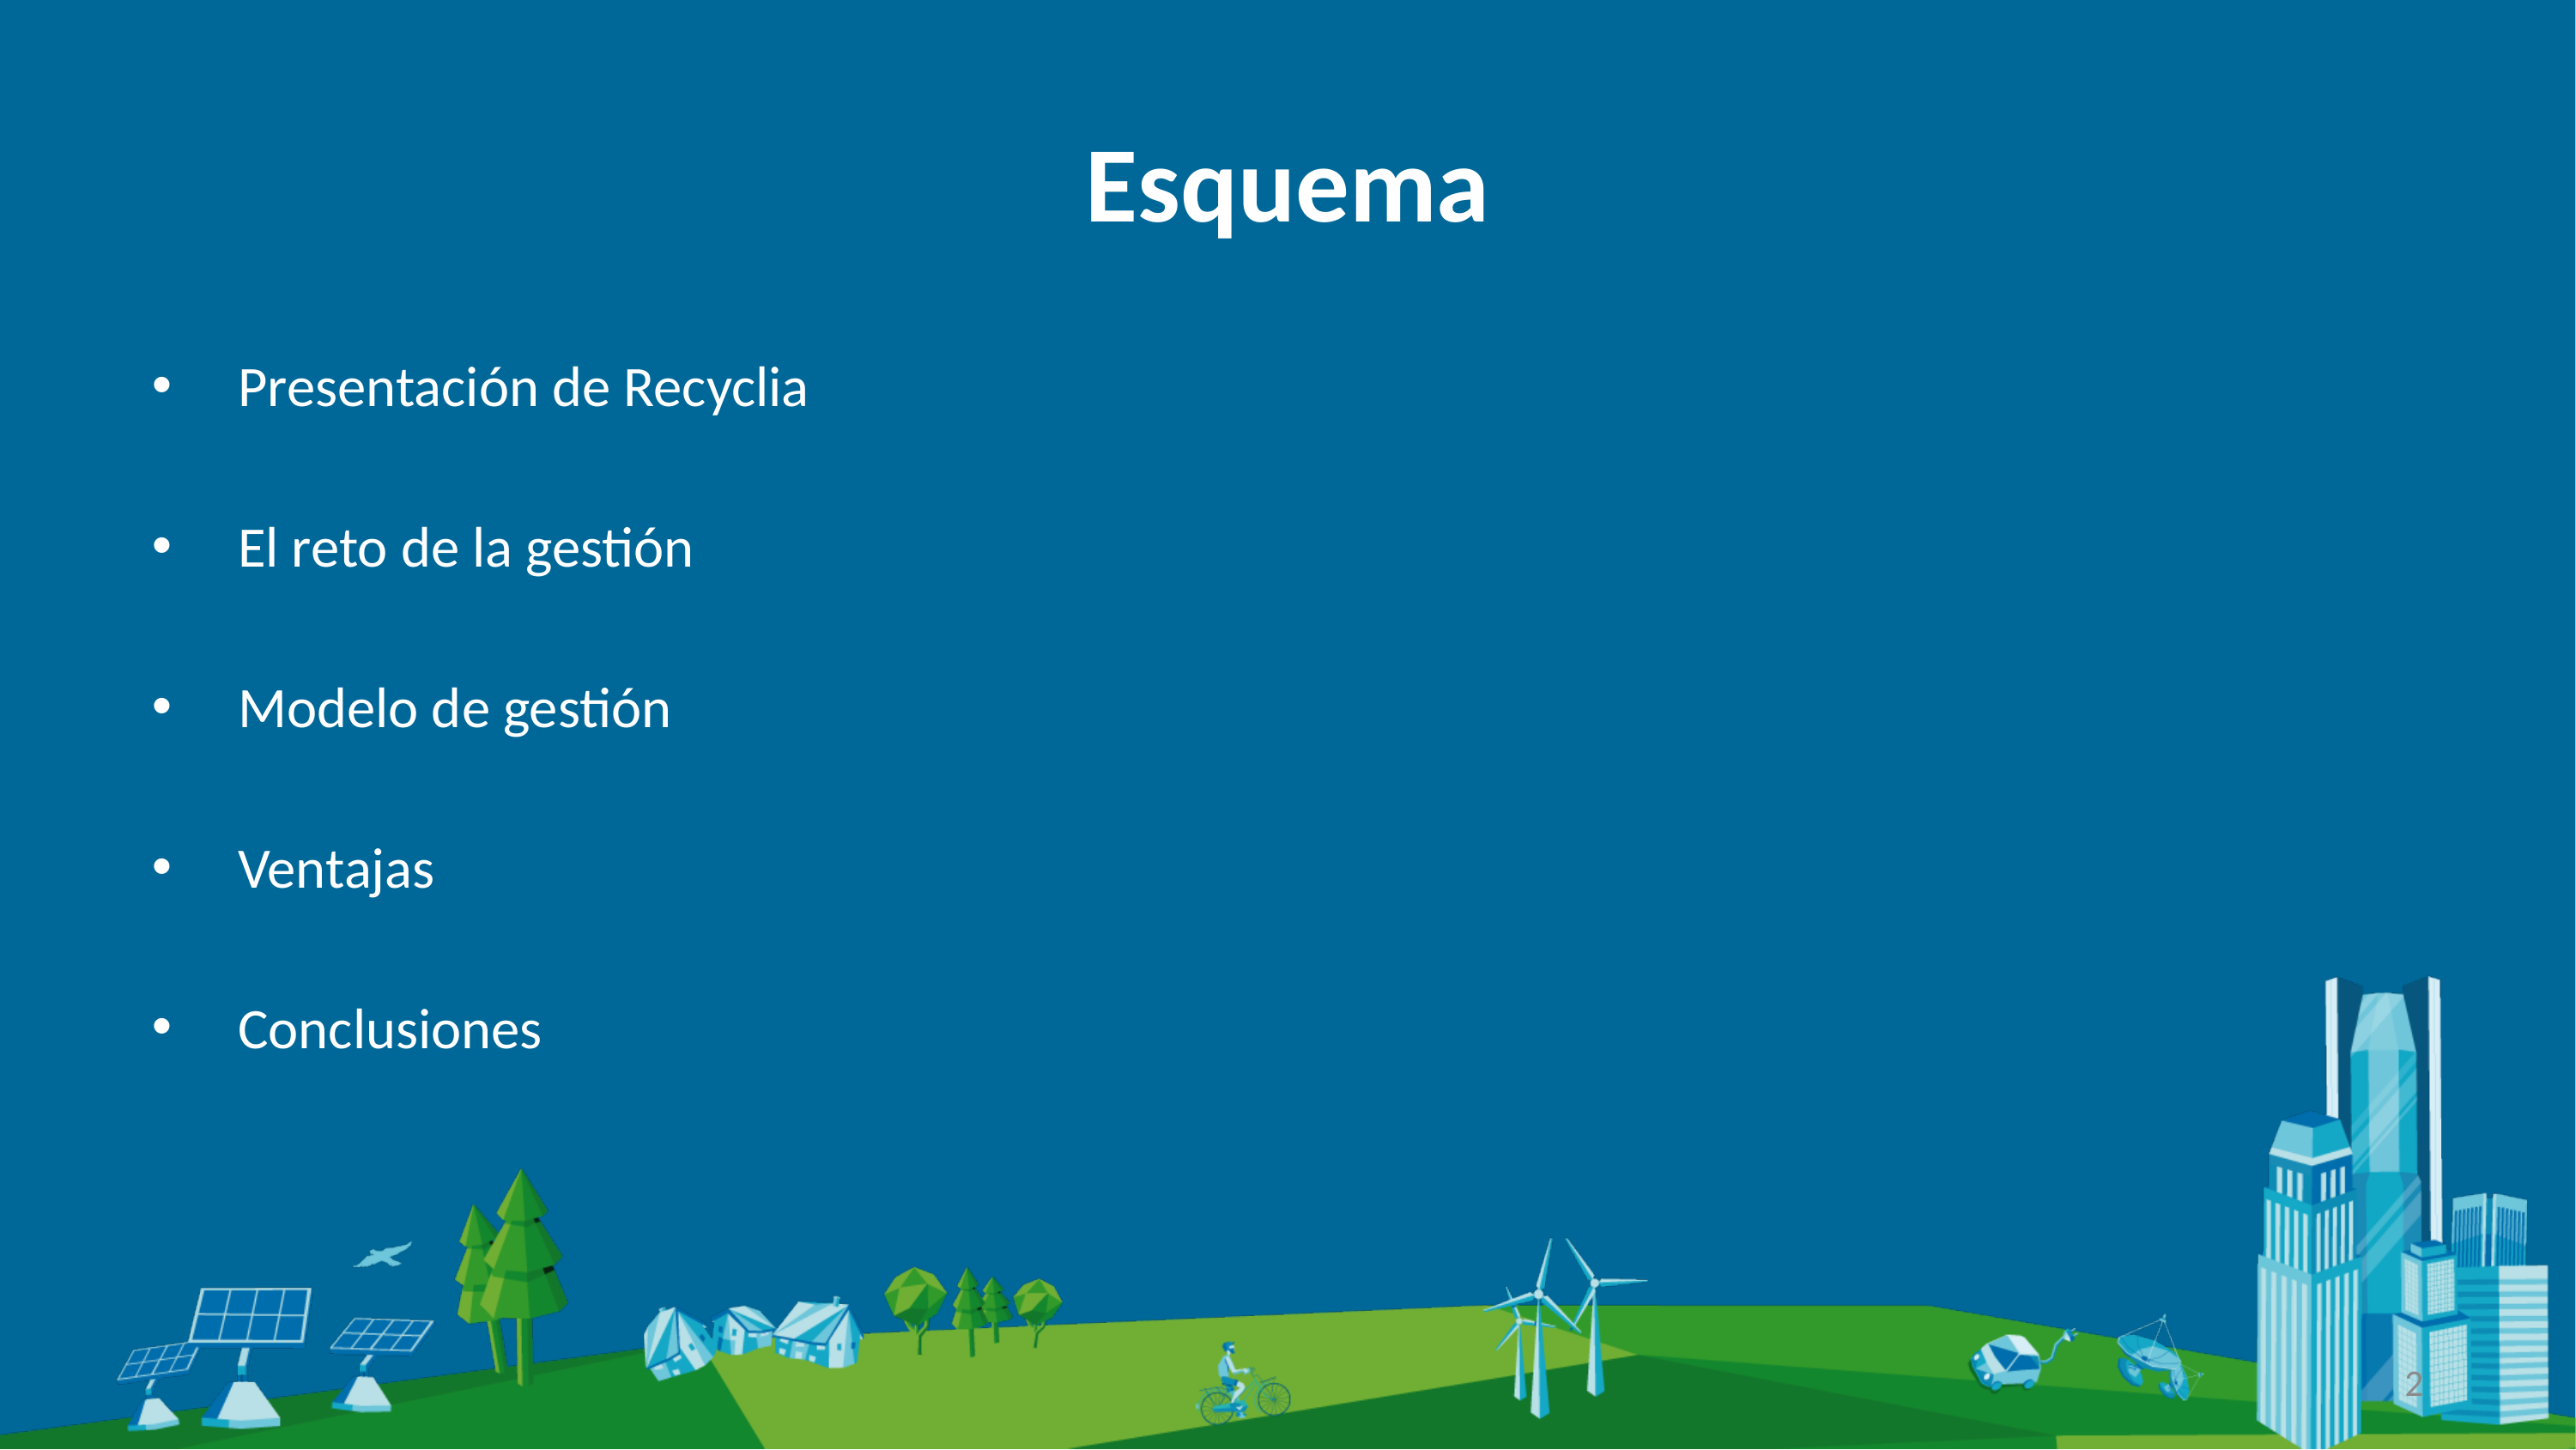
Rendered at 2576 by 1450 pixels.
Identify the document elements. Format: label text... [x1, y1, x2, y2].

picture [2160, 1315, 2166, 1324]
picture [330, 1318, 433, 1370]
picture [2139, 1338, 2155, 1343]
title Esquema [129, 58, 2447, 300]
slide_number 2 [1846, 1343, 2447, 1421]
list Presentación de Recyclia El reto de la gestión Modelo de gestión Ventajas Conclusiones [129, 337, 2447, 1295]
picture [118, 1295, 312, 1393]
picture [716, 1312, 724, 1317]
picture [0, 1193, 2576, 1449]
